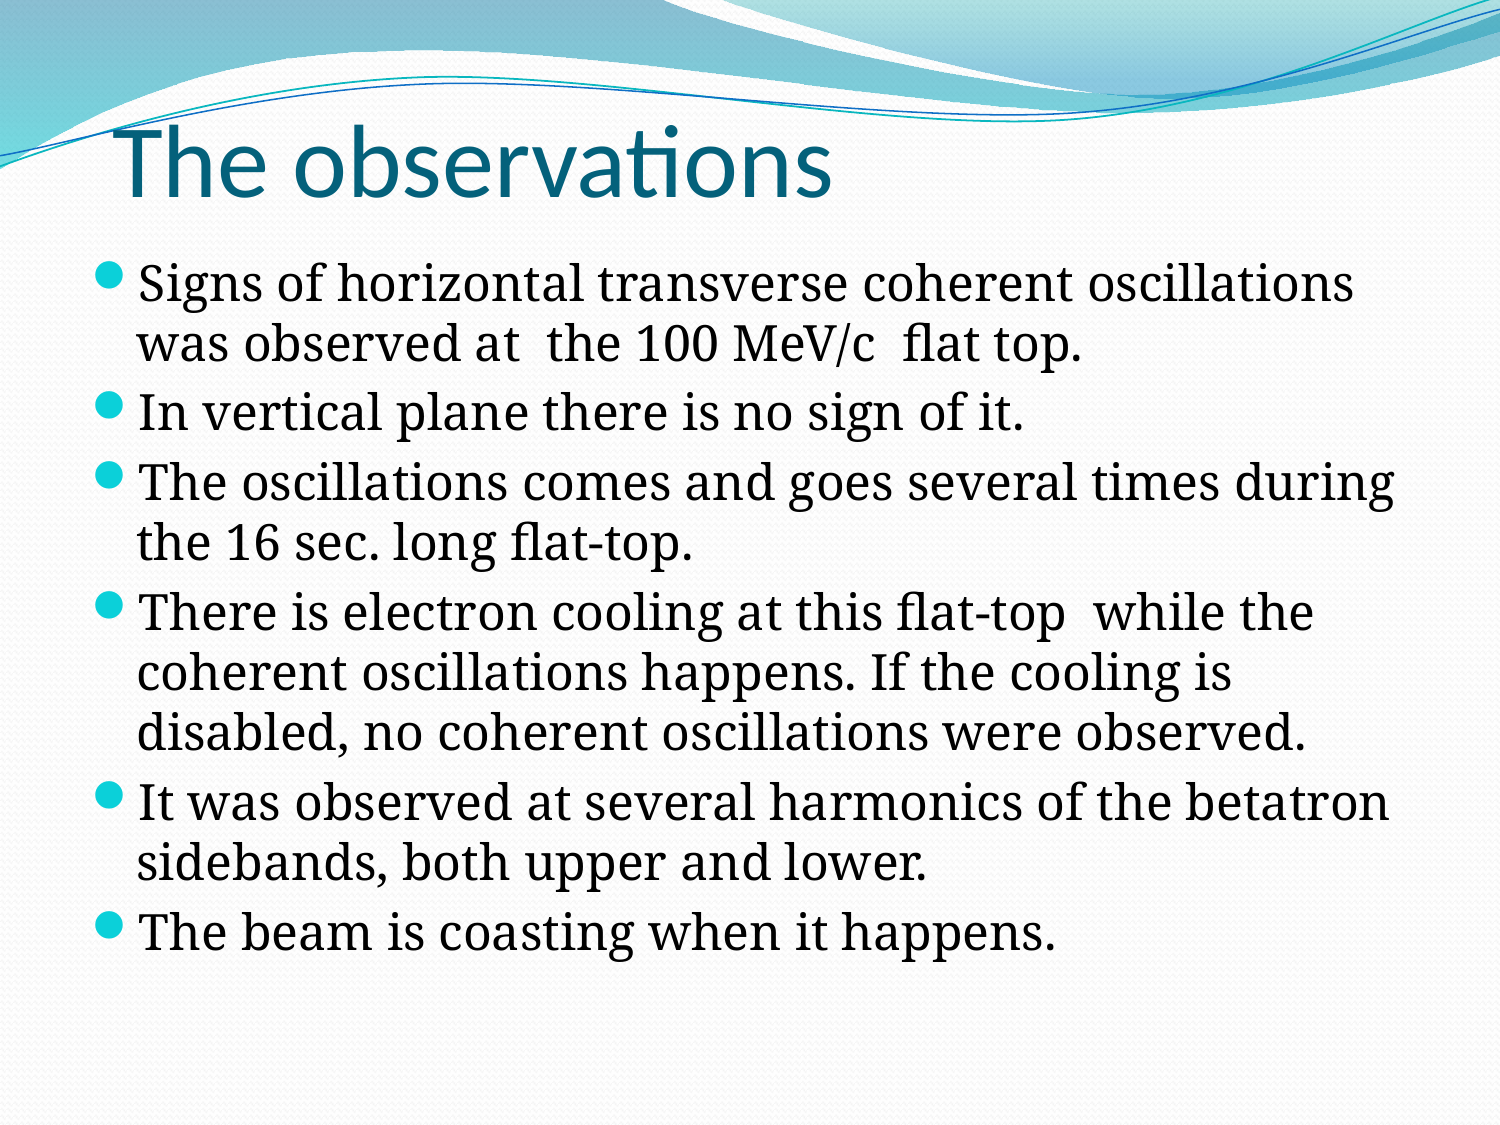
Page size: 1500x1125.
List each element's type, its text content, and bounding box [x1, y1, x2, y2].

title The observations [112, 30, 1463, 219]
list Signs of horizontal transverse coherent oscillations was observed at the 100 MeV/c flat top. In vertical plane there is no sign of it. The oscillations comes and goes several times during the 16 sec. long flat-top. There is electron cooling at this flat-top while the coherent oscillations happens. If the cooling is disabled, no coherent oscillations were observed. It was observed at several harmonics of the betatron sidebands, both upper and lower. The beam is coasting when it happens. [76, 243, 1427, 986]
